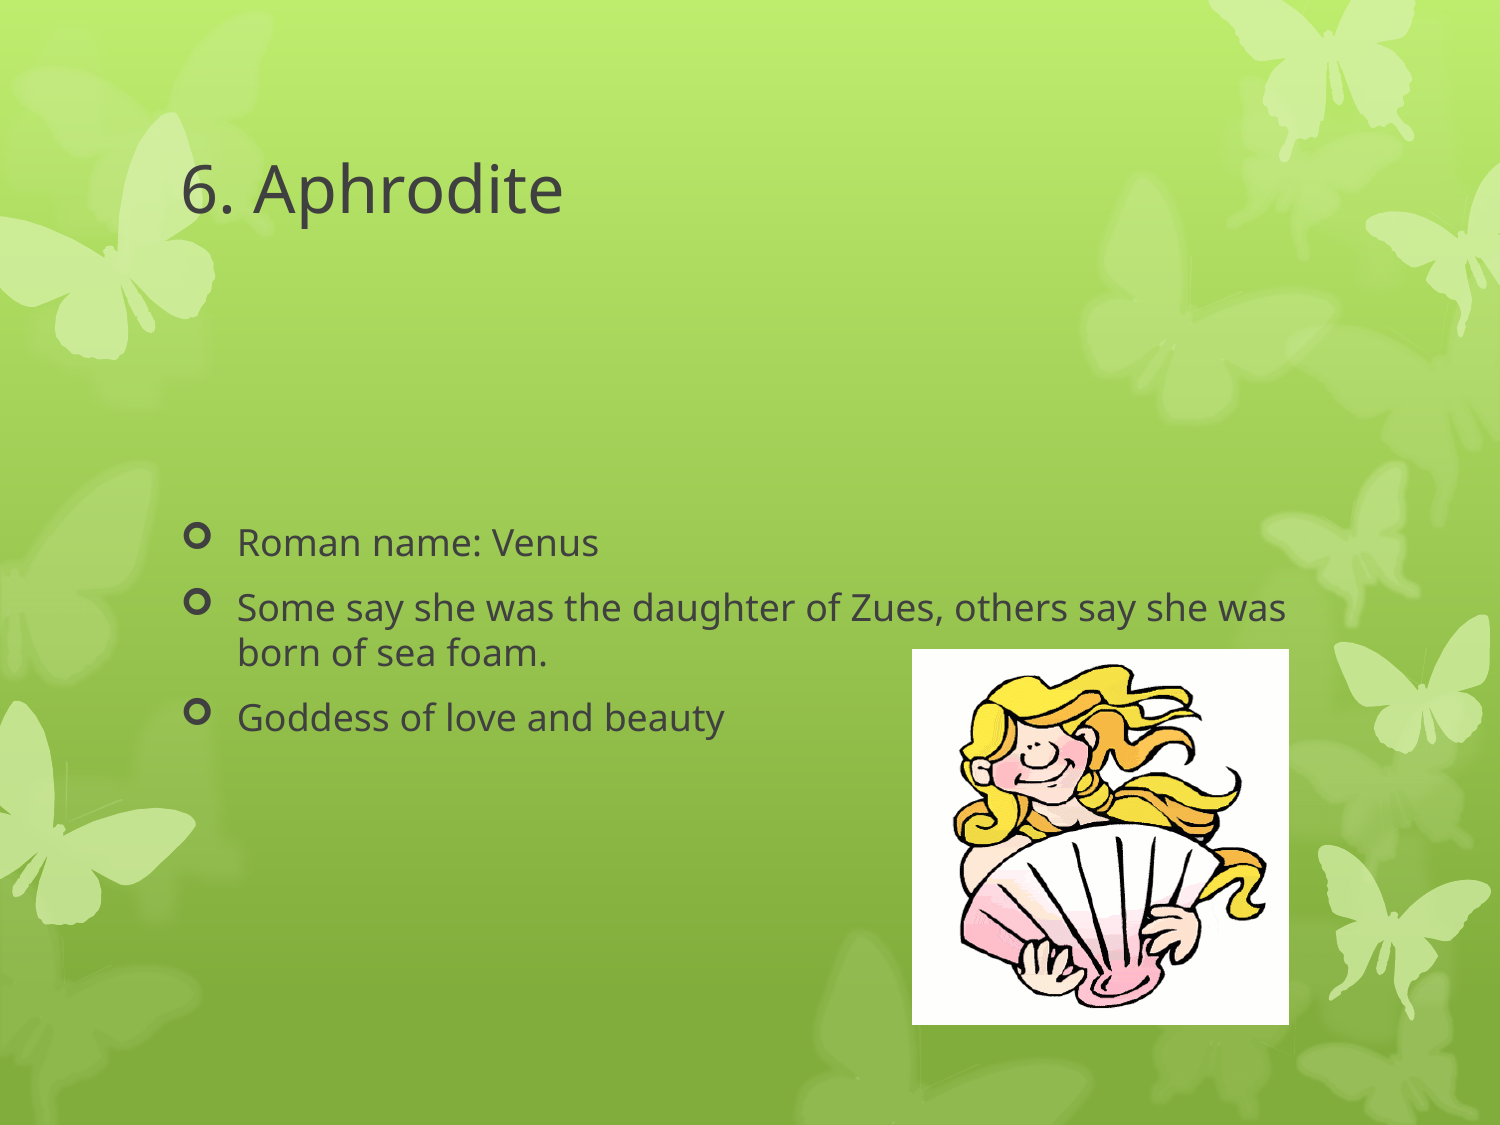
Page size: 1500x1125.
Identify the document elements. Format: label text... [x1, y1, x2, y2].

title 6. Aphrodite [165, 110, 1335, 263]
list Roman name: Venus Some say she was the daughter of Zues, others say she was born of sea foam. Goddess of love and beauty [165, 296, 1335, 962]
picture [911, 649, 1290, 1026]
